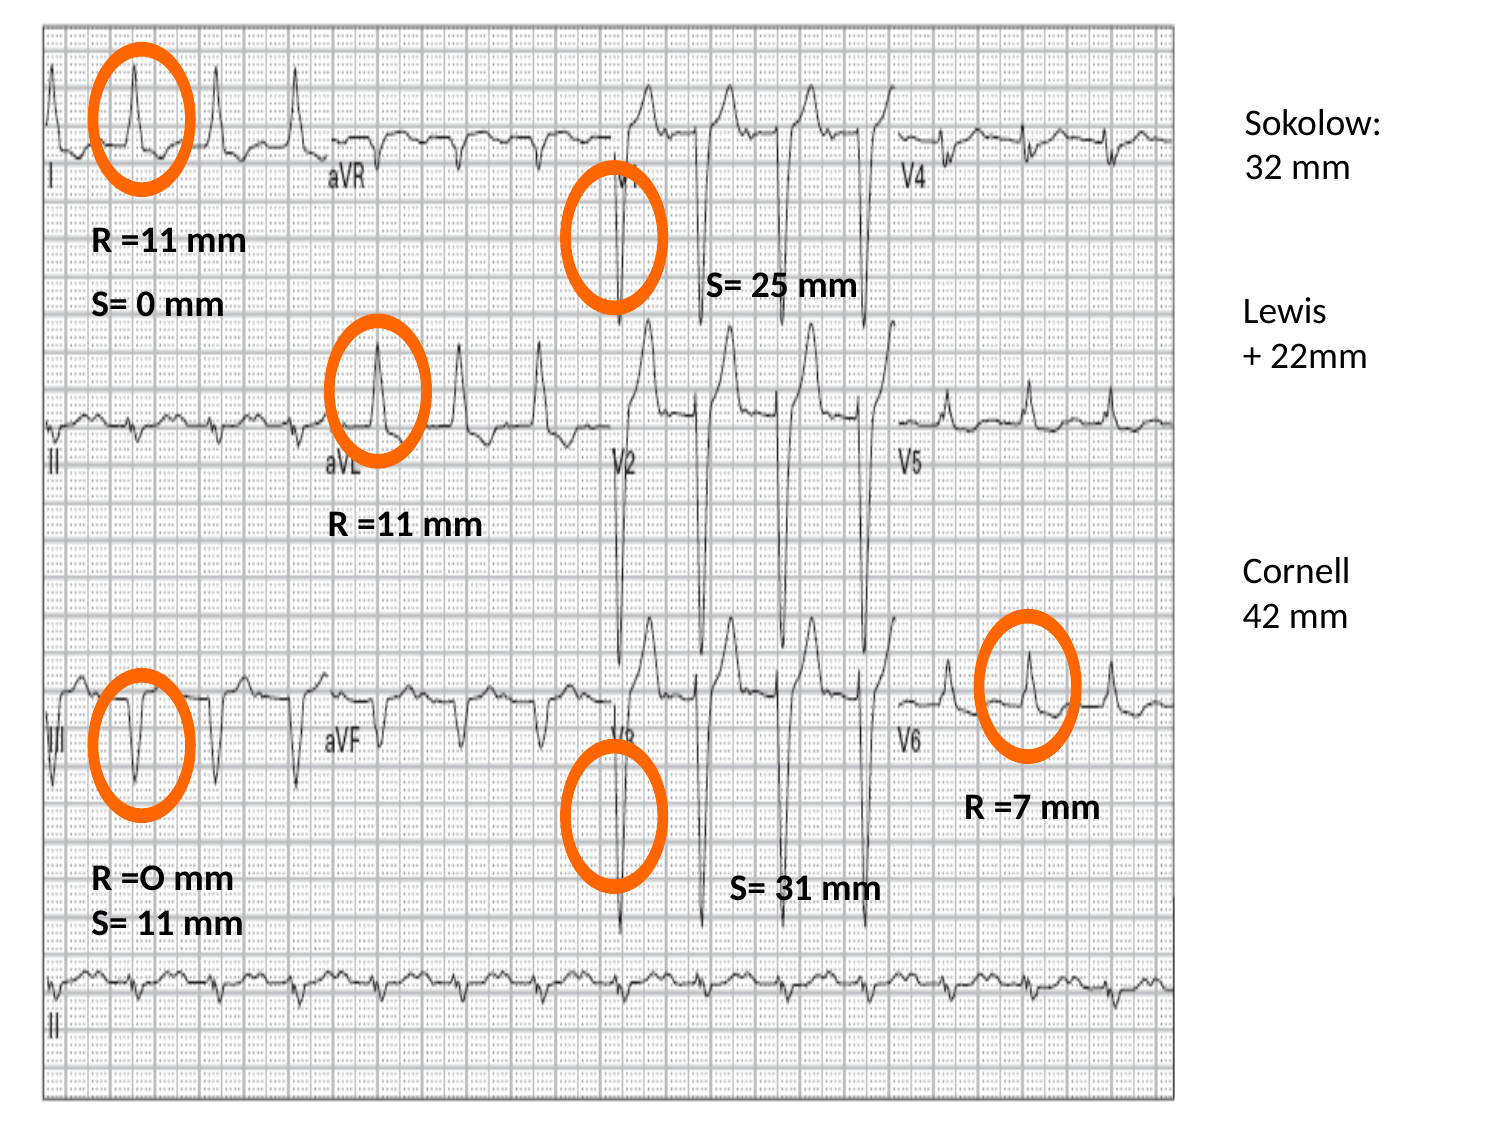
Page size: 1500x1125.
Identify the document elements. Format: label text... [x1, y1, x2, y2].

text_box Cornell 42 mm [1250, 538, 1366, 644]
text_box Sokolow: 32 mm [1250, 90, 1398, 195]
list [0, 0, 1247, 1125]
text_box Lewis + 22mm [1250, 278, 1384, 384]
